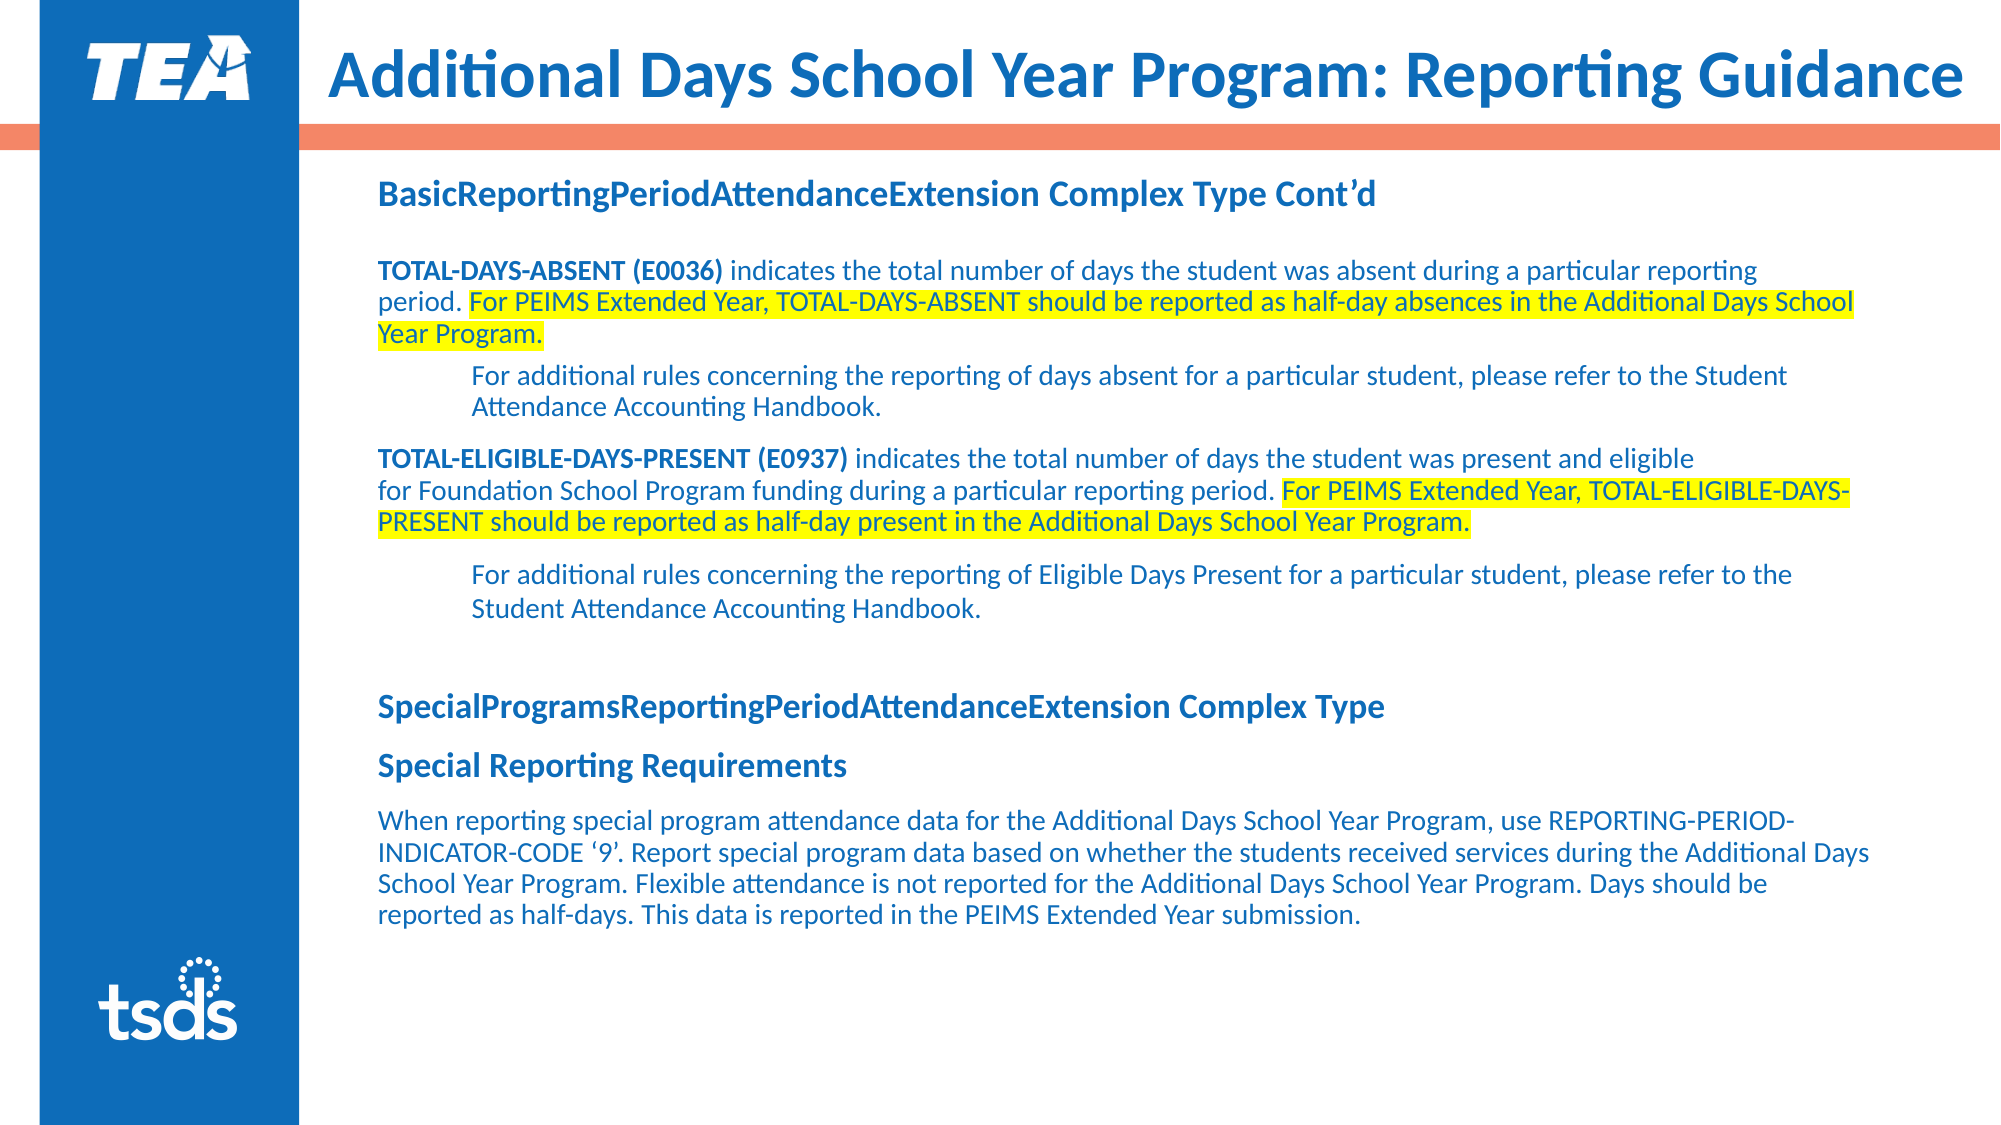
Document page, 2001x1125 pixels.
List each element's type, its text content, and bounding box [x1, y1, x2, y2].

list BasicReportingPeriodAttendanceExtension Complex Type Cont’d​ ​TOTAL-DAYS-ABSENT (E0036) indicates the total number of days the student was absent during a particular reporting period. For PEIMS Extended Year, TOTAL-DAYS-ABSENT should be reported as half-day absences in the Additional Days School Year Program.​ For additional rules concerning the reporting of days absent for a particular student, please refer to the Student Attendance Accounting Handbook. ​ ​TOTAL-ELIGIBLE-DAYS-PRESENT (E0937) indicates the total number of days the student was present and eligible for Foundation School Program funding during a particular reporting period. For PEIMS Extended Year, TOTAL-ELIGIBLE-DAYS-PRESENT should be reported as half-day present in the Additional Days School Year Program.​ ​For additional rules concerning the reporting of Eligible Days Present for a particular student, please refer to the Student Attendance Accounting Handbook.​ SpecialProgramsReportingPeriodAttendanceExtension Complex Type​ Special Reporting Requirements​ When reporting special program attendance data for the Additional Days School Year Program, use REPORTING-PERIOD-INDICATOR-CODE ‘9’. Report special program data based on whether the students received services during the Additional Days School Year Program. Flexible attendance is not reported for the Additional Days School Year Program. Days should be reported as half-days. This data is reported in the PEIMS Extended Year submission.​ [362, 167, 1887, 1074]
picture [86, 34, 251, 100]
title Additional Days School Year Program: Reporting Guidance [313, 0, 1988, 151]
picture [98, 957, 241, 1045]
